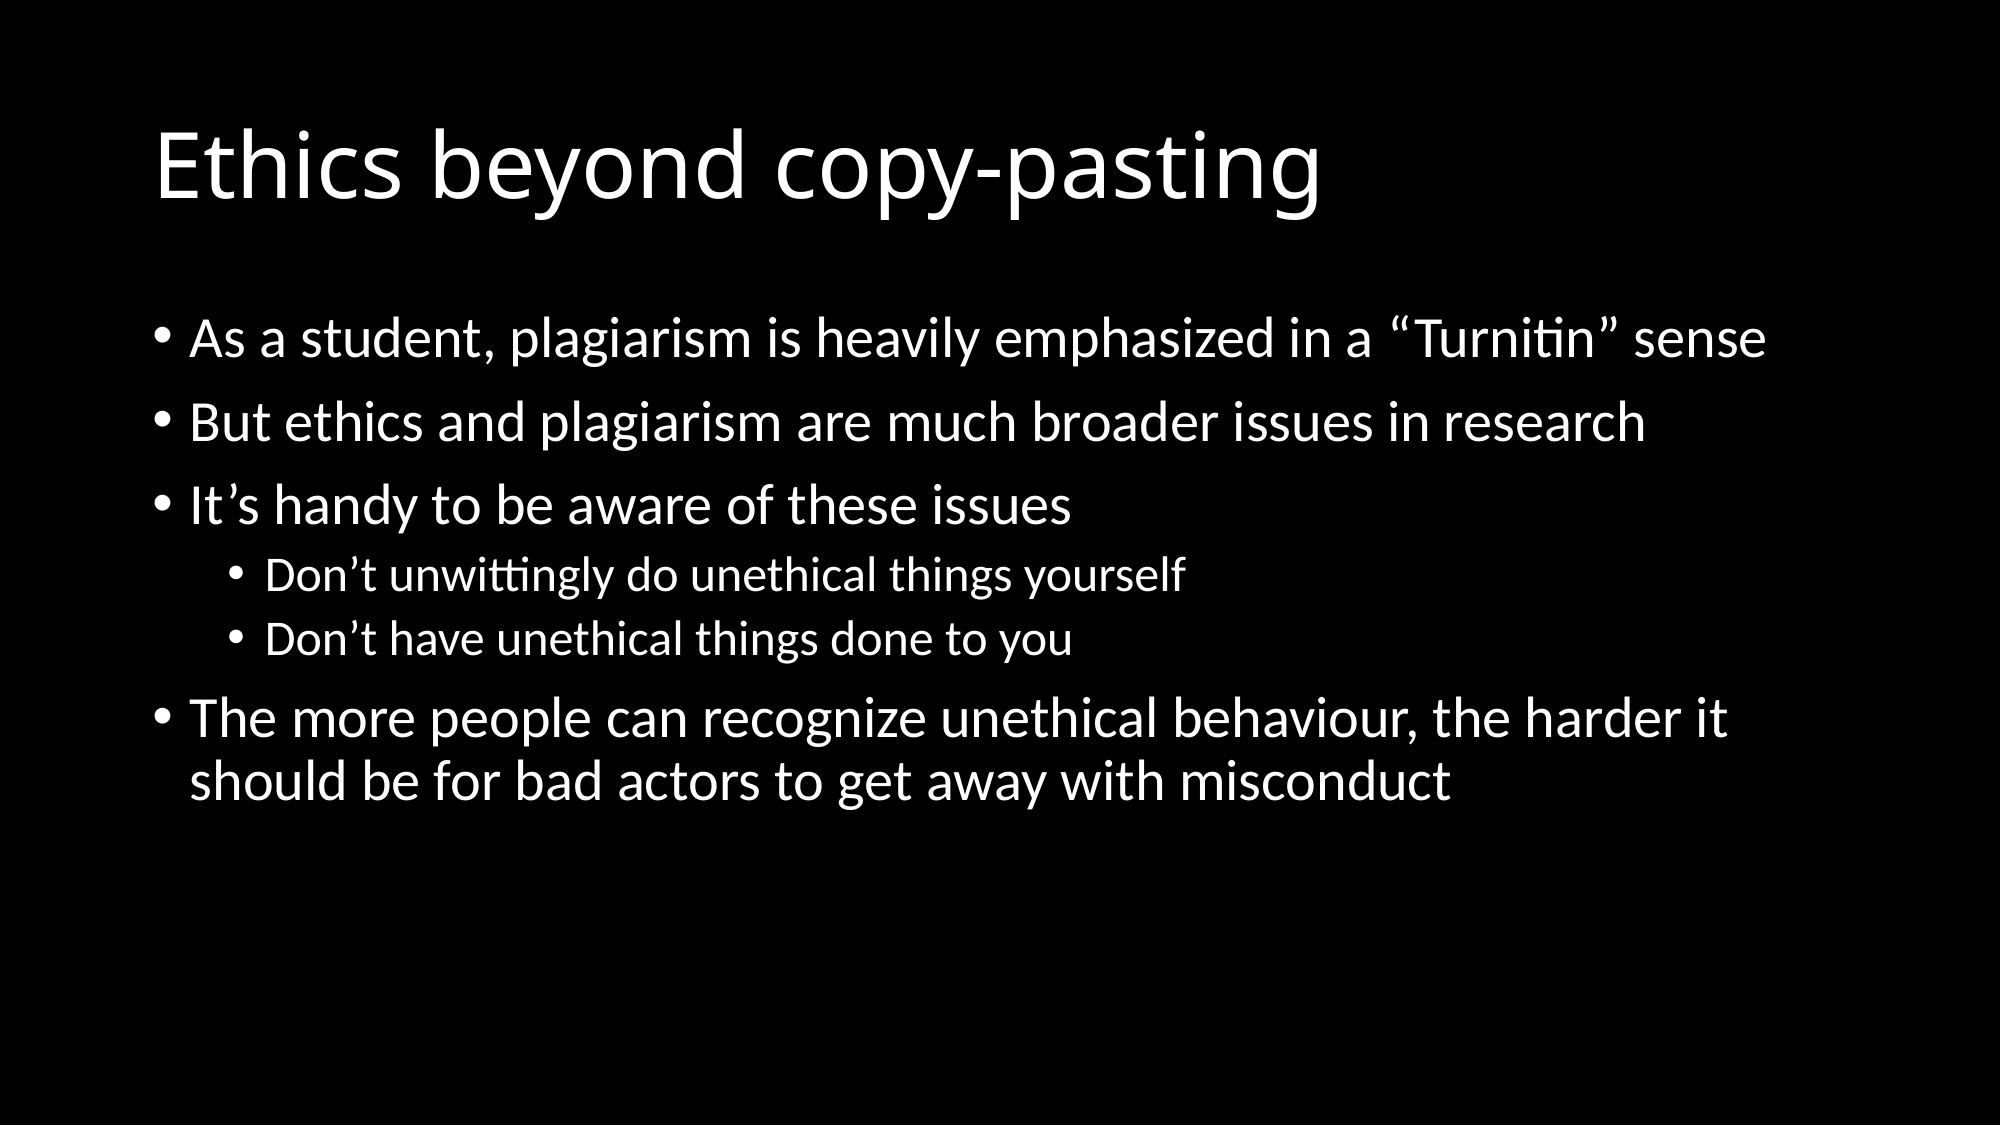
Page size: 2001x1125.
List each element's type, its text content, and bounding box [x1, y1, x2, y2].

list As a student, plagiarism is heavily emphasized in a “Turnitin” sense But ethics and plagiarism are much broader issues in research It’s handy to be aware of these issues Don’t unwittingly do unethical things yourself Don’t have unethical things done to you The more people can recognize unethical behaviour, the harder it should be for bad actors to get away with misconduct [137, 299, 1863, 1014]
title Ethics beyond copy-pasting [137, 59, 1863, 278]
